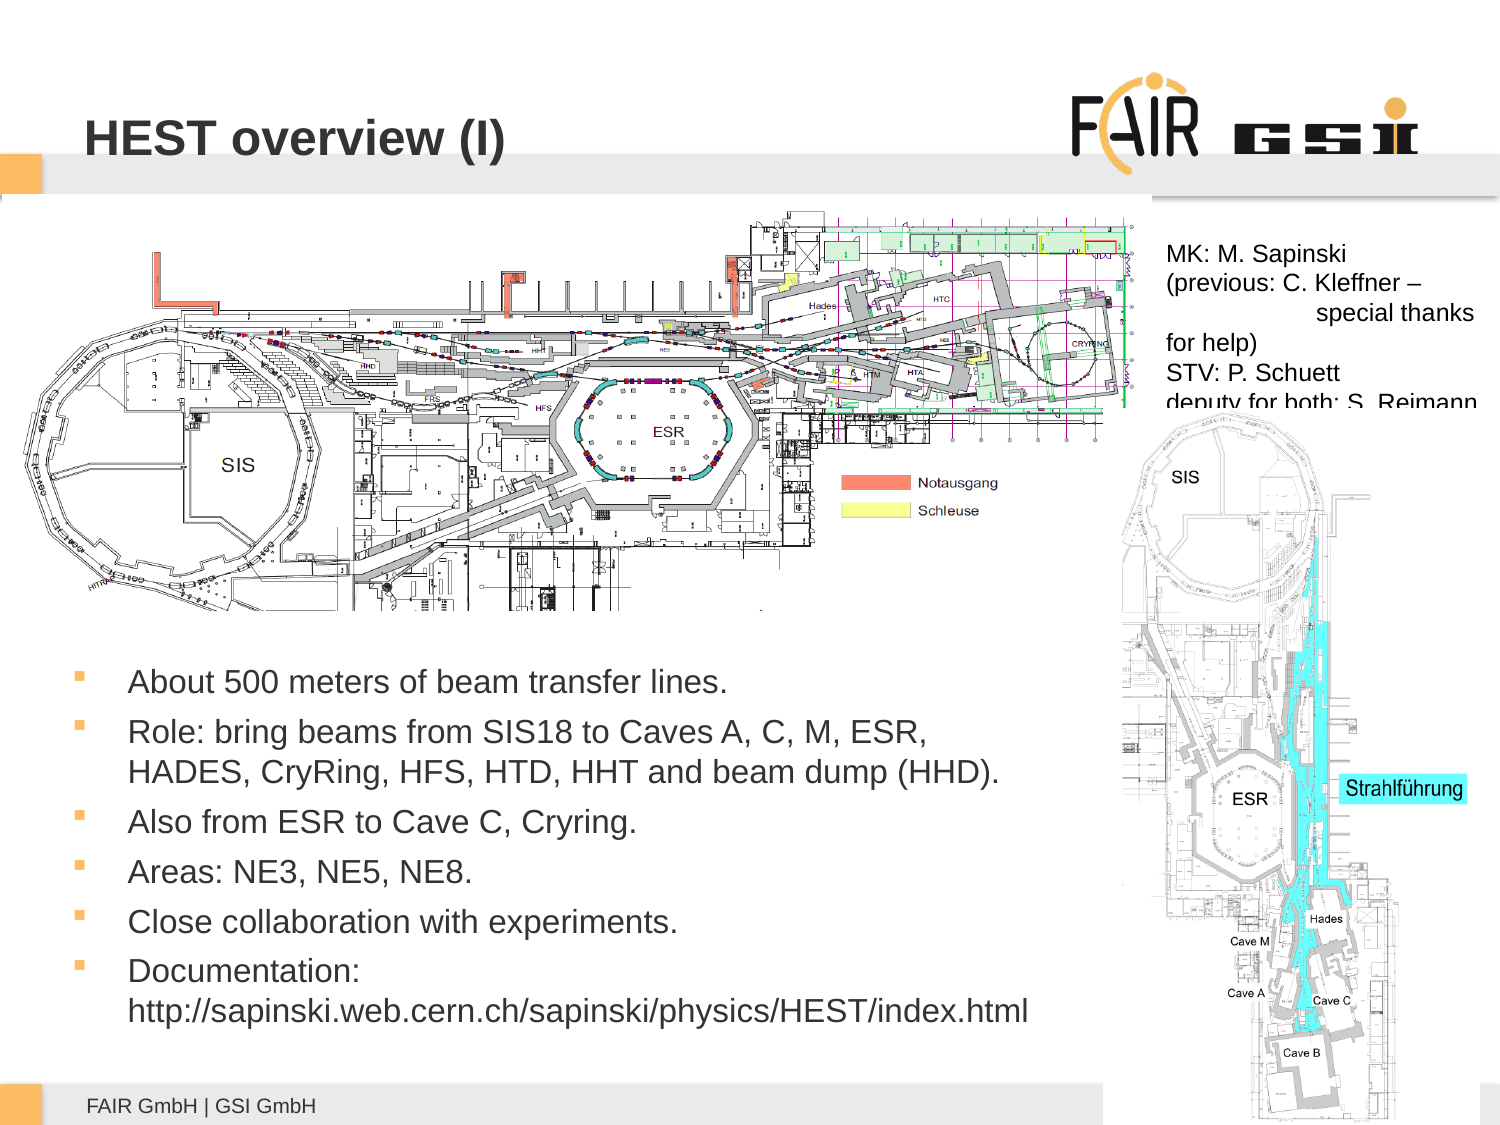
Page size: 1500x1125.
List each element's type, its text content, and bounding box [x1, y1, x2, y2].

text_box About 500 meters of beam transfer lines. Role: bring beams from SIS18 to Caves A, C, M, ESR, HADES, CryRing, HFS, HTD, HHT and beam dump (HHD). Also from ESR to Cave C, Cryring. Areas: NE3, NE5, NE8. Close collaboration with experiments. Documentation: http://sapinski.web.cern.ch/sapinski/physics/HEST/index.html [56, 676, 1098, 964]
picture [1071, 70, 1199, 177]
picture [1233, 95, 1419, 154]
text_box HEST overview (I) [69, 44, 985, 174]
picture [1, 194, 1480, 1125]
text_box MK: M. Sapinski (previous: C. Kleffner – special thanks for help) STV: P. Schuett deputy for both: S. Reimann [1156, 229, 1500, 425]
